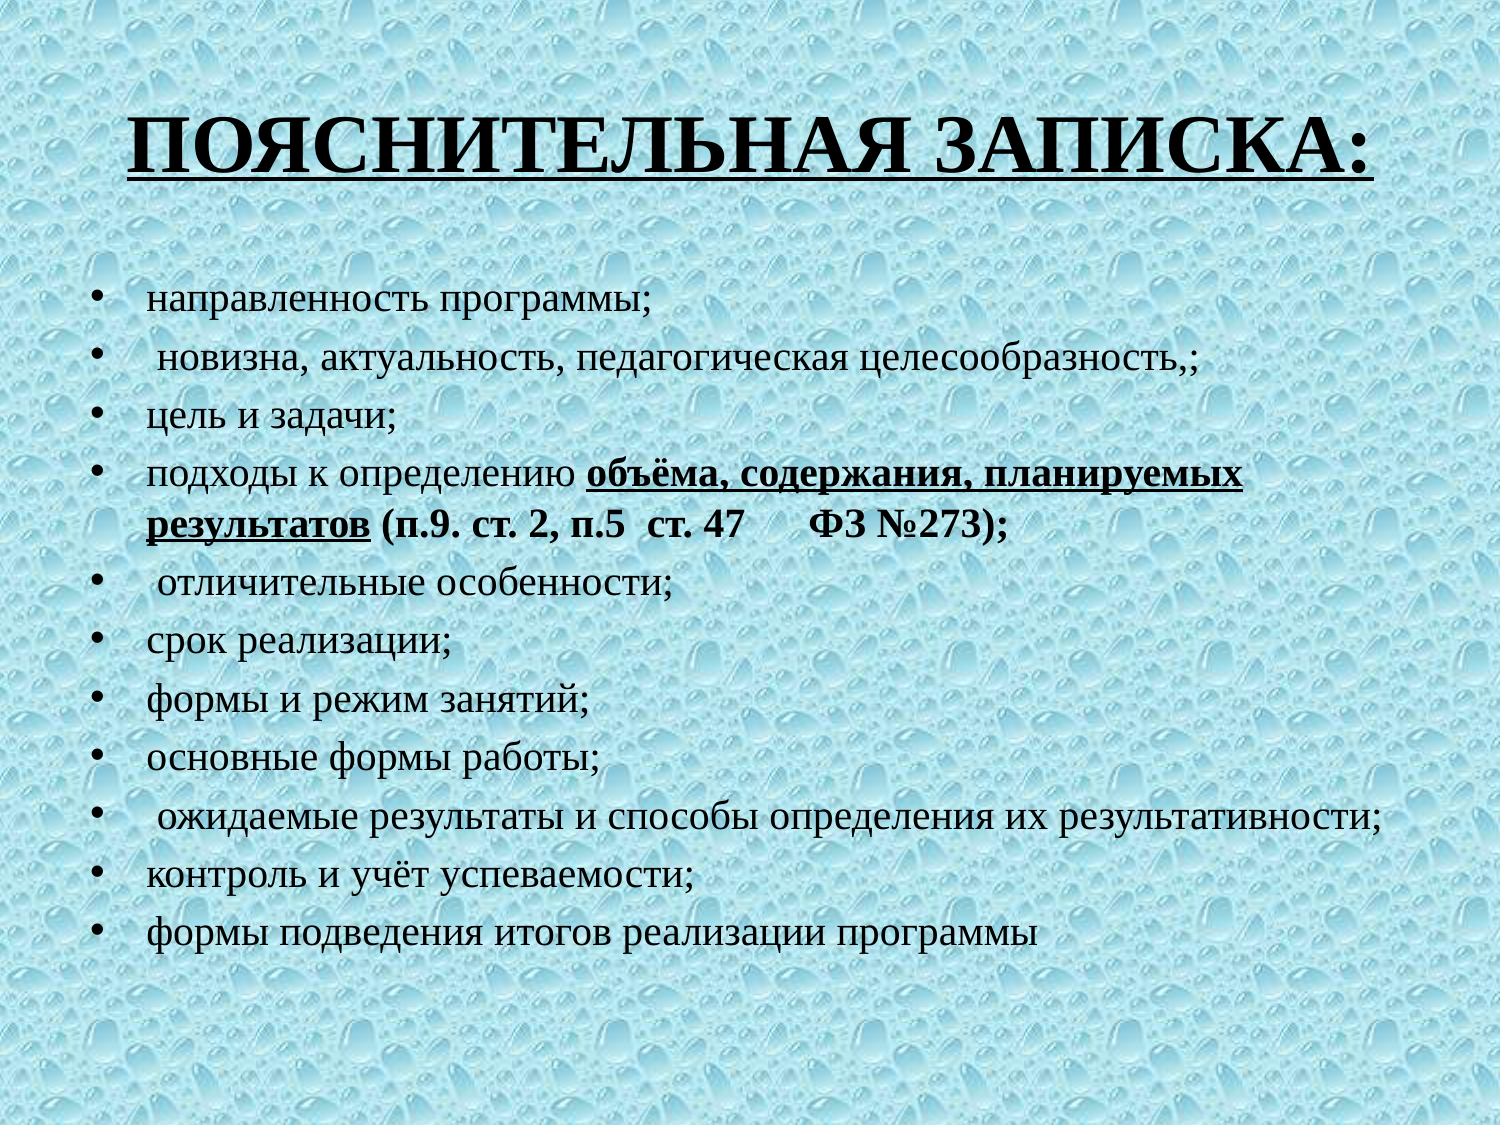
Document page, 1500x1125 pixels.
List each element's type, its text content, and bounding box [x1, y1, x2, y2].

picture [0, 0, 1500, 1125]
list направленность программы; новизна, актуальность, педагогическая целесообразность,; цель и задачи; подходы к определению объёма, содержания, планируемых результатов (п.9. ст. 2, п.5 ст. 47 ФЗ №273); отличительные особенности; срок реализации; формы и режим занятий; основные формы работы; ожидаемые результаты и способы определения их результативности; контроль и учёт успеваемости; формы подведения итогов реализации программы [75, 262, 1425, 1005]
title ПОЯСНИТЕЛЬНАЯ ЗАПИСКА: [75, 45, 1425, 233]
